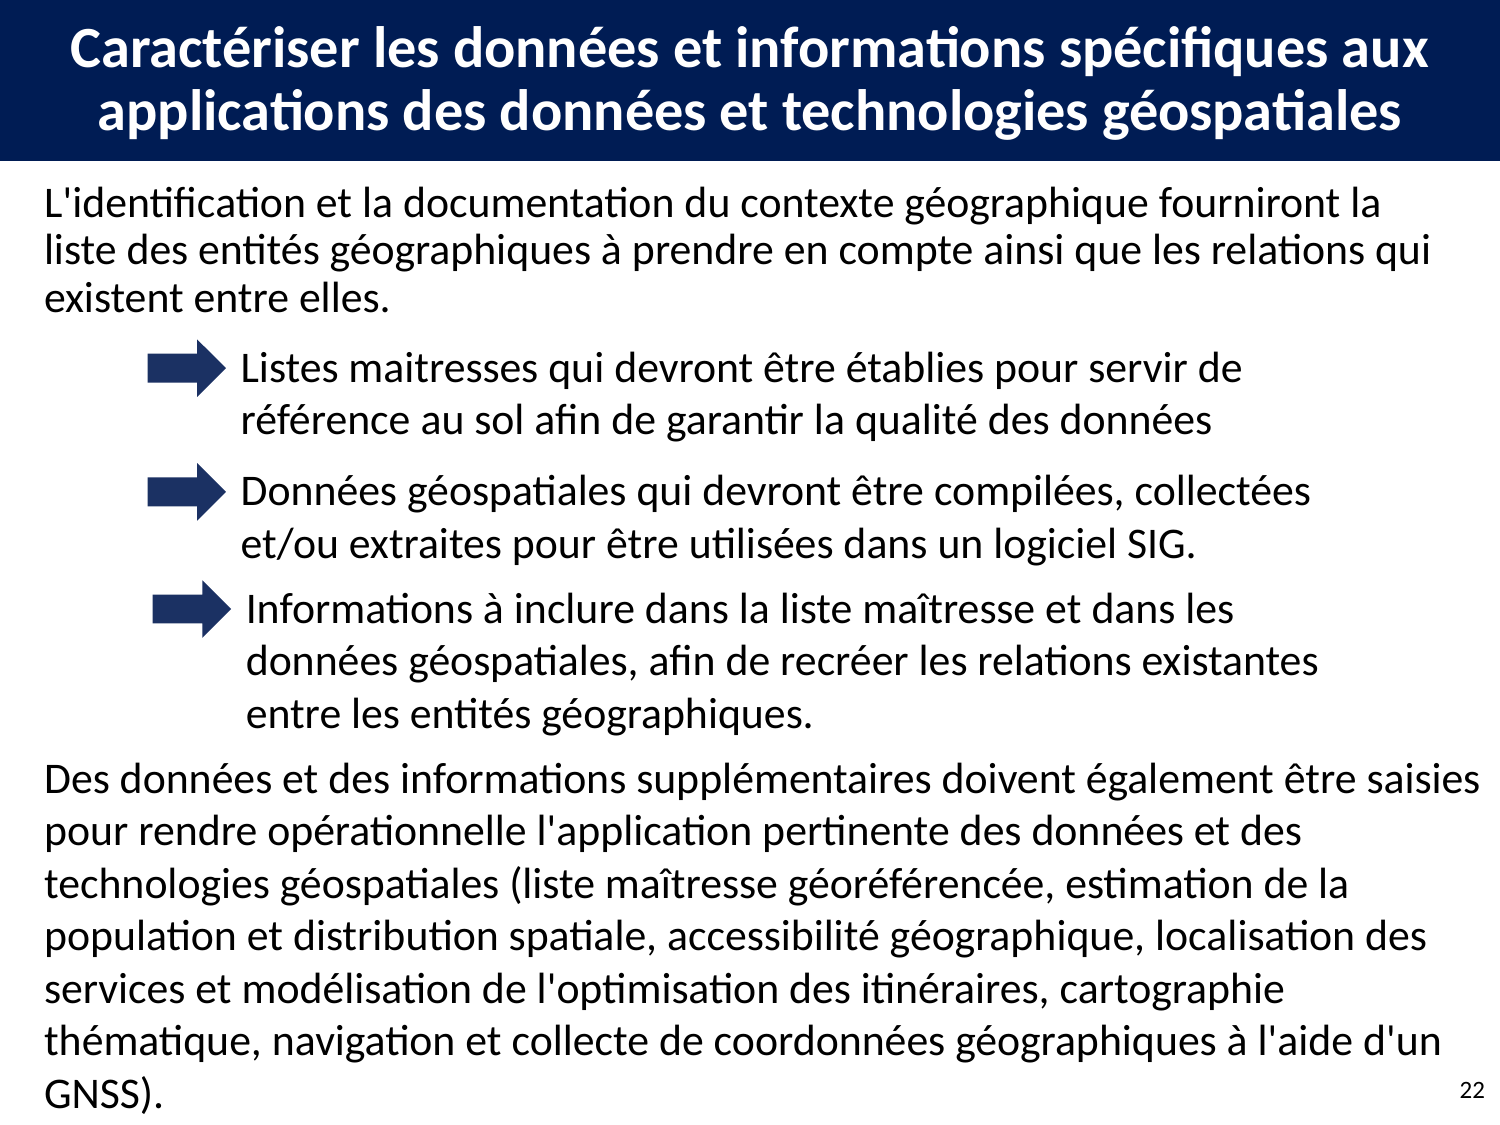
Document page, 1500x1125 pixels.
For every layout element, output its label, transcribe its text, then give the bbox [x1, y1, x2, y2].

text_box 22 [1162, 1072, 1500, 1119]
text_box Données géospatiales qui devront être compilées, collectées et/ou extraites pour être utilisées dans un logiciel SIG. [225, 454, 1388, 584]
text_box Caractériser les données et informations spécifiques aux applications des données et technologies géospatiales [0, 0, 1500, 161]
text_box Listes maitresses qui devront être établies pour servir de référence au sol afin de garantir la qualité des données [225, 331, 1388, 454]
text_box [147, 339, 226, 397]
text_box [152, 580, 232, 638]
text_box Informations à inclure dans la liste maîtresse et dans les données géospatiales, afin de recréer les relations existantes entre les entités géographiques. [231, 571, 1393, 742]
text_box [147, 463, 226, 521]
text_box L'identification et la documentation du contexte géographique fourniront la liste des entités géographiques à prendre en compte ainsi que les relations qui existent entre elles. [29, 172, 1459, 334]
text_box Des données et des informations supplémentaires doivent également être saisies pour rendre opérationnelle l'application pertinente des données et des technologies géospatiales (liste maîtresse géoréférencée, estimation de la population et distribution spatiale, accessibilité géographique, localisation des services et modélisation de l'optimisation des itinéraires, cartographie thématique, navigation et collecte de coordonnées géographiques à l'aide d'un GNSS). [29, 742, 1500, 1072]
